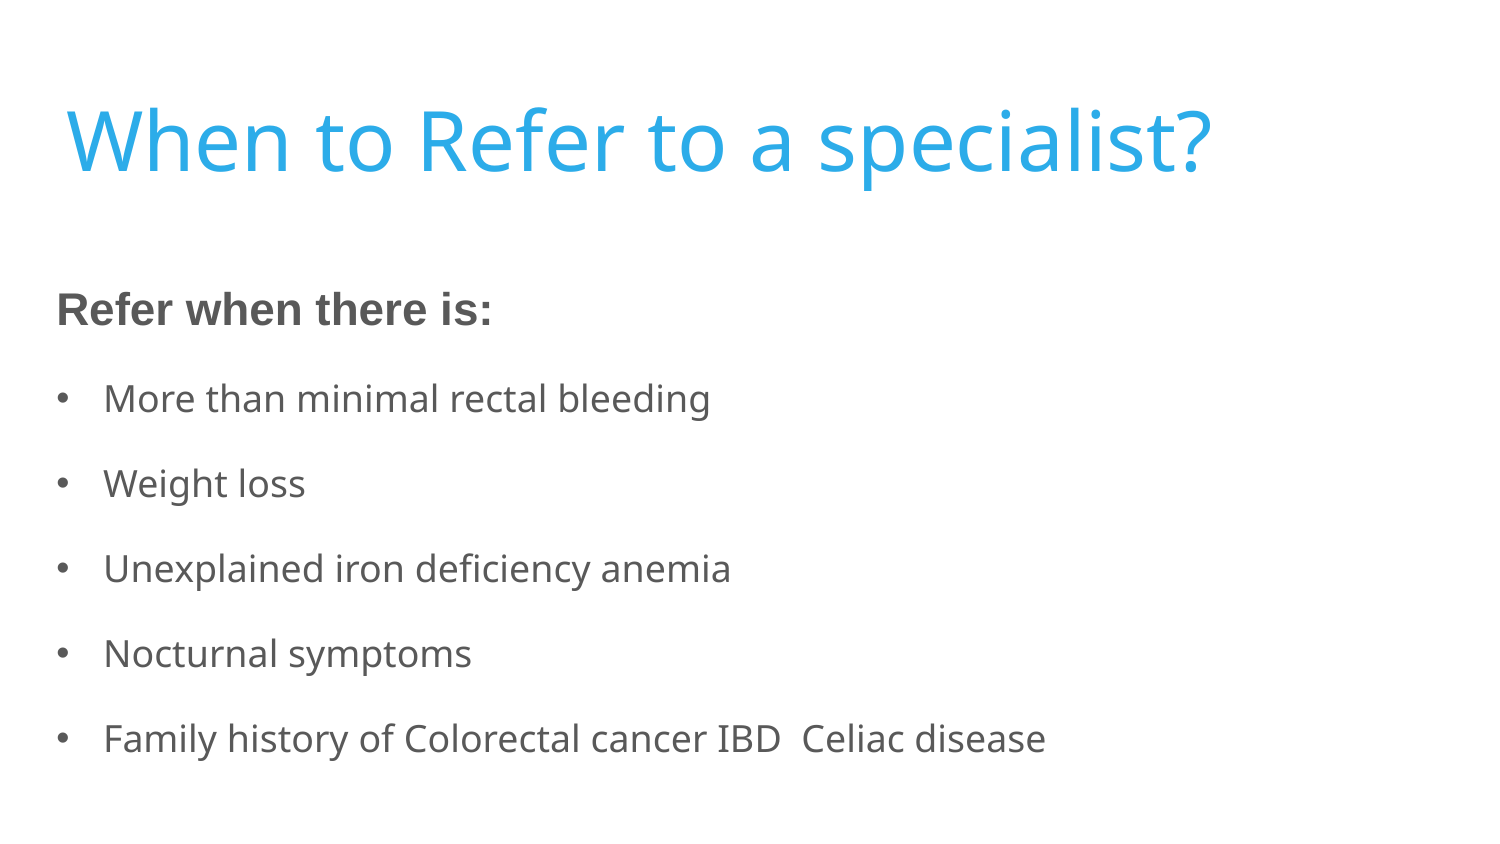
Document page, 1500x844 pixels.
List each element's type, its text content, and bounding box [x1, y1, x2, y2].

list Refer when there is: More than minimal rectal bleeding Weight loss Unexplained iron deficiency anemia Nocturnal symptoms Family history of Colorectal cancer IBD Celiac disease [41, 256, 1449, 750]
title When to Refer to a specialist? [51, 72, 1449, 167]
